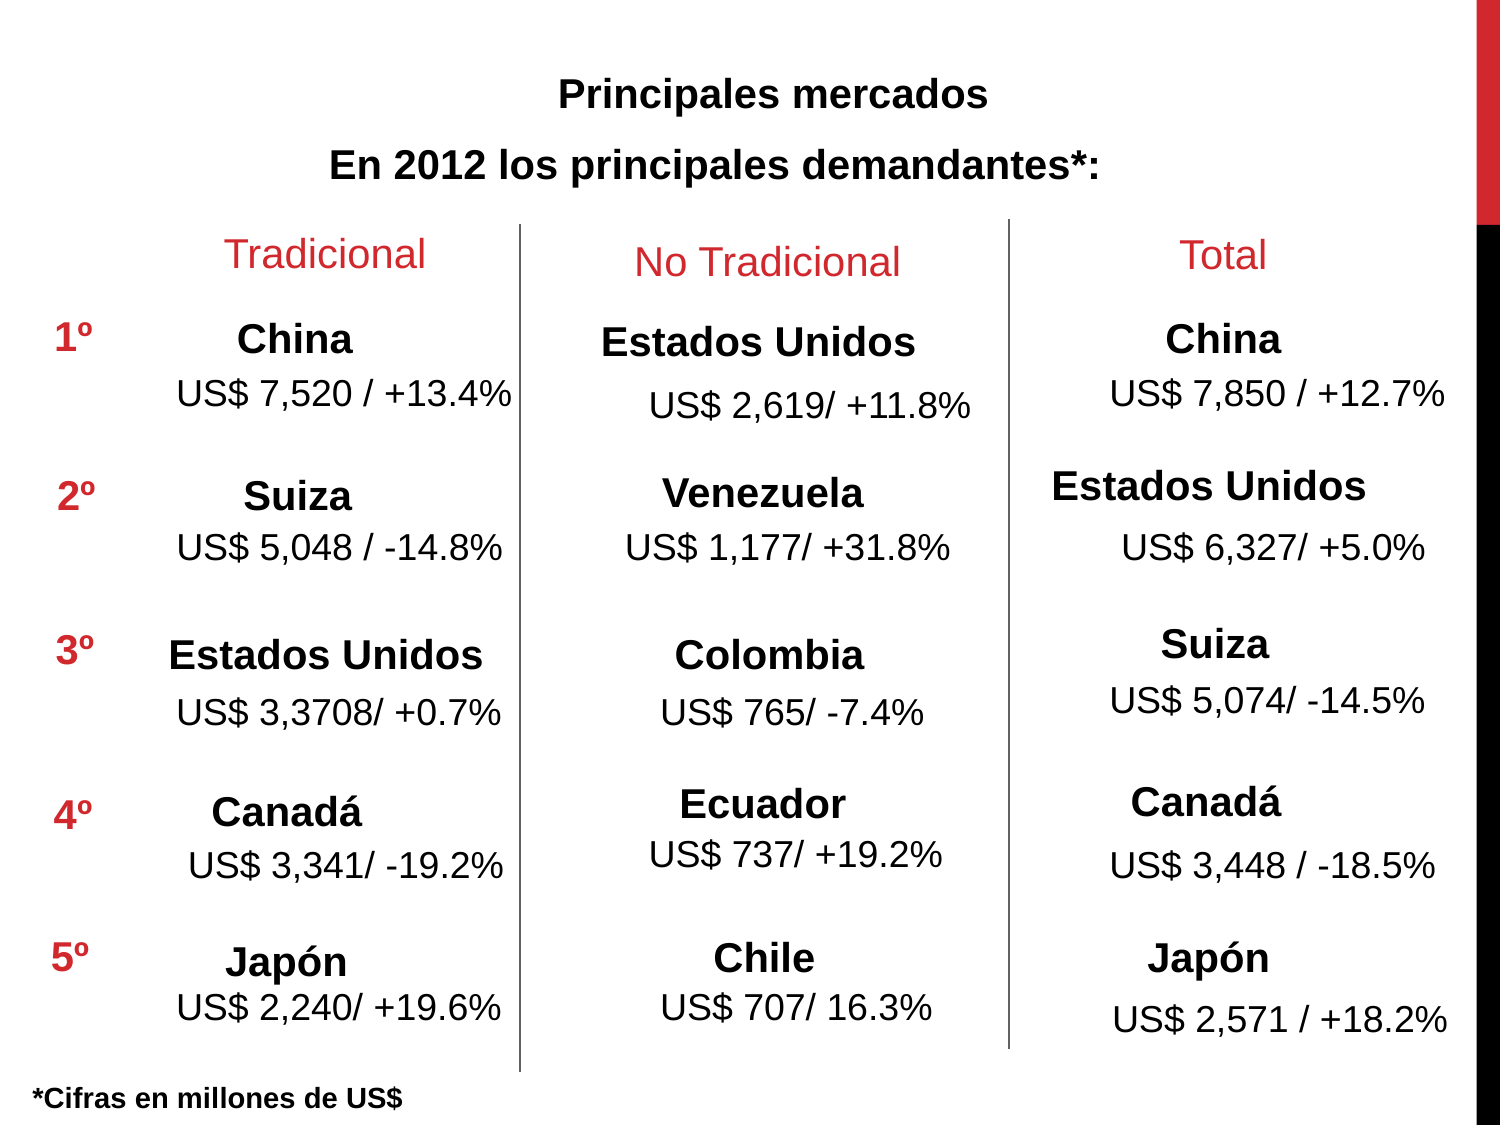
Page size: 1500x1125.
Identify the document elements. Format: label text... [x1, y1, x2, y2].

text_box Total [1131, 220, 1316, 286]
text_box US$ 2,240/ +19.6% [161, 975, 515, 1036]
text_box En 2012 los principales demandantes*: [42, 130, 1388, 196]
text_box Estados Unidos [136, 620, 515, 686]
text_box US$ 7,520 / +13.4% [161, 361, 515, 422]
text_box US$ 7,850 / +12.7% [1094, 361, 1461, 422]
text_box US$ 737/ +19.2% [633, 822, 958, 882]
text_box *Cifras en millones de US$ [17, 1071, 419, 1122]
text_box China [1096, 304, 1350, 361]
text_box Ecuador [526, 769, 1003, 835]
text_box US$ 1,177/ +31.8% [610, 515, 966, 575]
text_box Canadá [196, 777, 412, 834]
text_box China [222, 304, 464, 361]
text_box Colombia [526, 620, 1003, 686]
text_box Principales mercados [76, 59, 1471, 125]
text_box Venezuela [526, 458, 1003, 523]
text_box US$ 2,619/ +11.8% [633, 373, 987, 434]
text_box US$ 3,3708/ +0.7% [161, 680, 515, 741]
text_box US$ 765/ -7.4% [645, 680, 940, 741]
text_box 4º [39, 780, 145, 846]
text_box US$ 2,571 / +18.2% [1097, 987, 1464, 1048]
text_box US$ 3,448 / -18.5% [1094, 834, 1452, 894]
text_box US$ 3,341/ -19.2% [173, 834, 515, 894]
text_box Tradicional [171, 219, 479, 284]
text_box Canadá [1115, 767, 1331, 833]
text_box Suiza [228, 460, 407, 515]
text_box US$ 5,048 / -14.8% [161, 515, 515, 575]
text_box Estados Unidos [586, 306, 983, 372]
text_box Japón [210, 927, 407, 975]
text_box No Tradicional [572, 227, 963, 292]
text_box Suiza [1145, 609, 1313, 668]
text_box 5º [36, 922, 142, 987]
text_box Estados Unidos [1036, 451, 1425, 516]
text_box 3º [40, 615, 147, 680]
text_box US$ 5,074/ -14.5% [1094, 668, 1441, 729]
text_box Japón [1132, 923, 1294, 988]
text_box Chile [526, 923, 1003, 988]
text_box 1º [39, 302, 148, 368]
text_box 2º [42, 461, 192, 527]
text_box US$ 707/ 16.3% [645, 975, 948, 1036]
text_box US$ 6,327/ +5.0% [1106, 515, 1441, 575]
